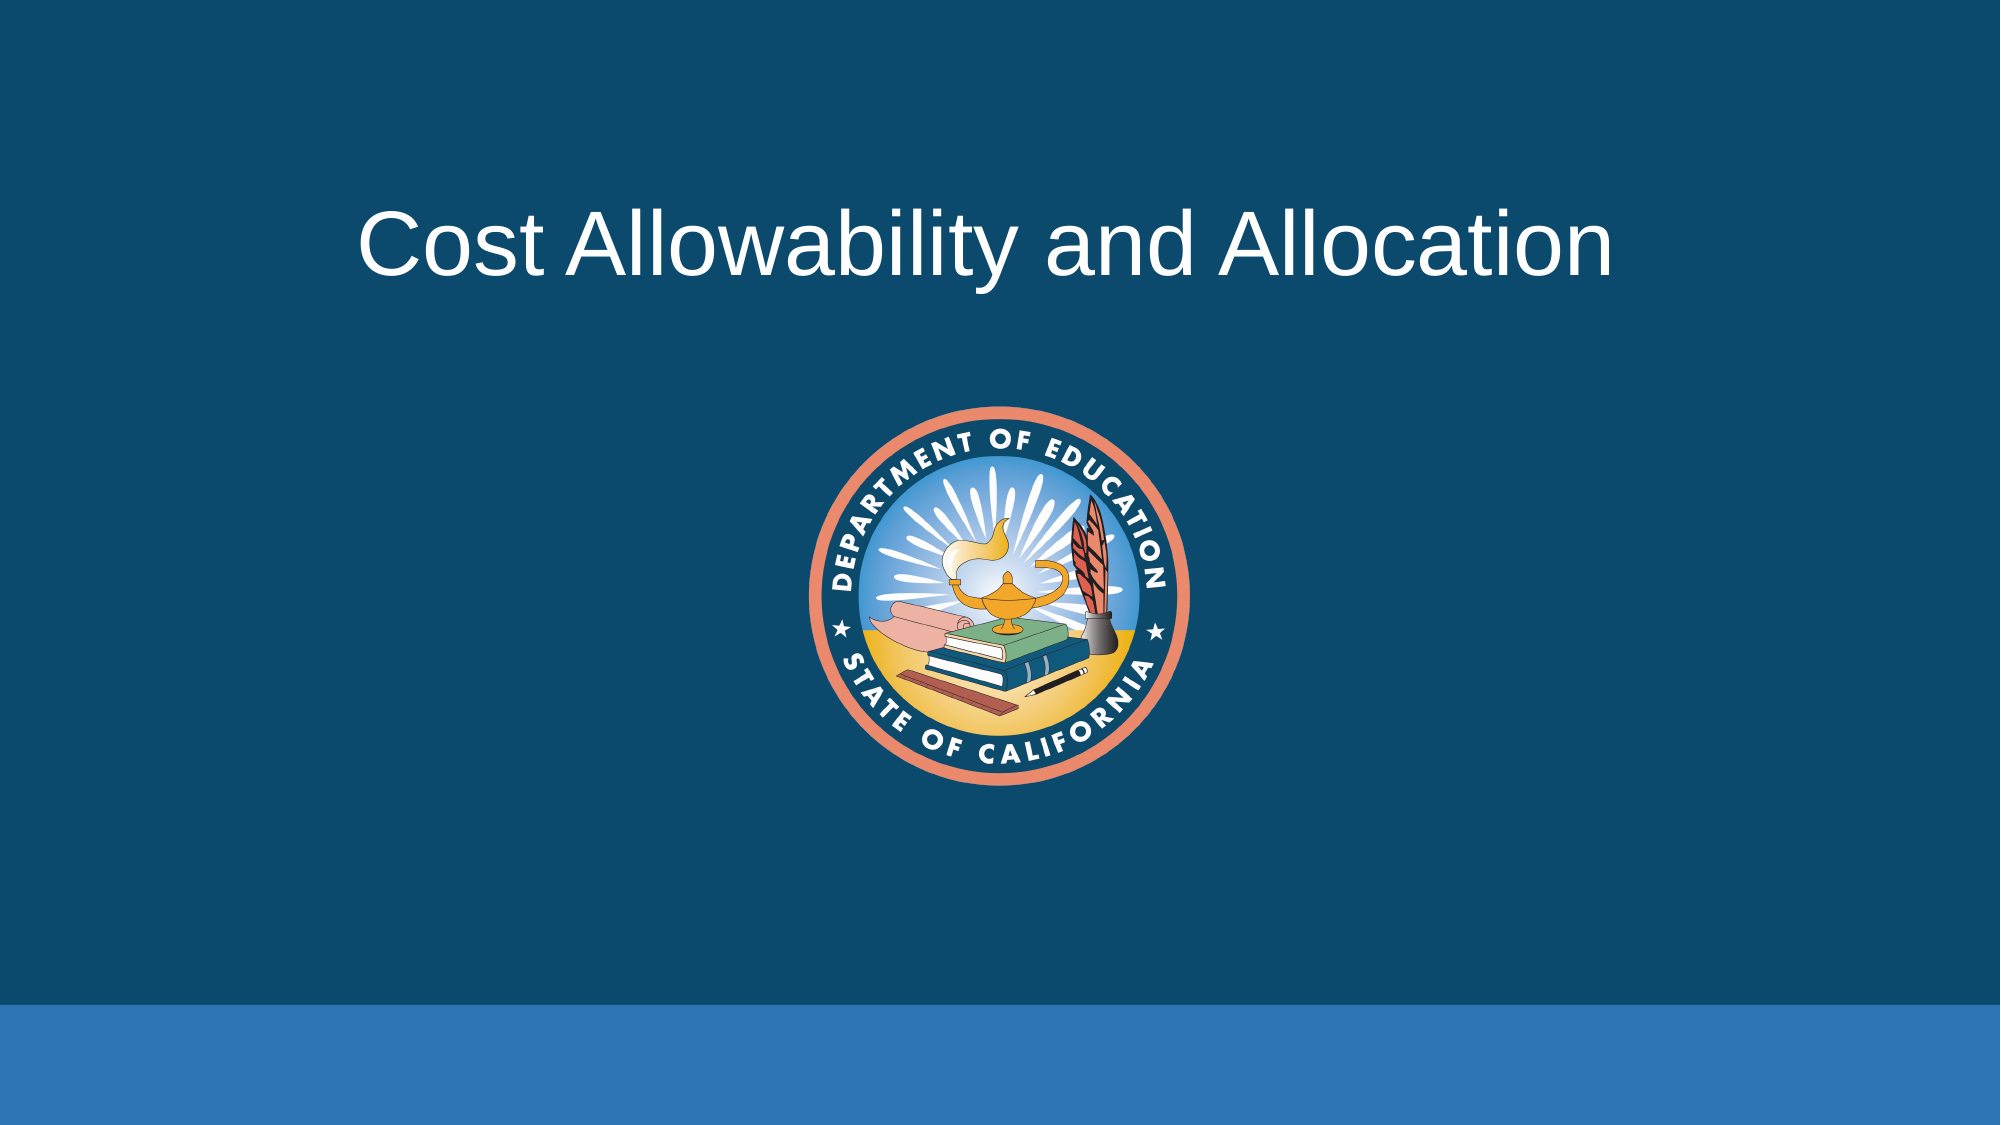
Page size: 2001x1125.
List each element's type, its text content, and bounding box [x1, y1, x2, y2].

title Cost Allowability and Allocation [24, 136, 1975, 354]
picture [806, 401, 1194, 792]
